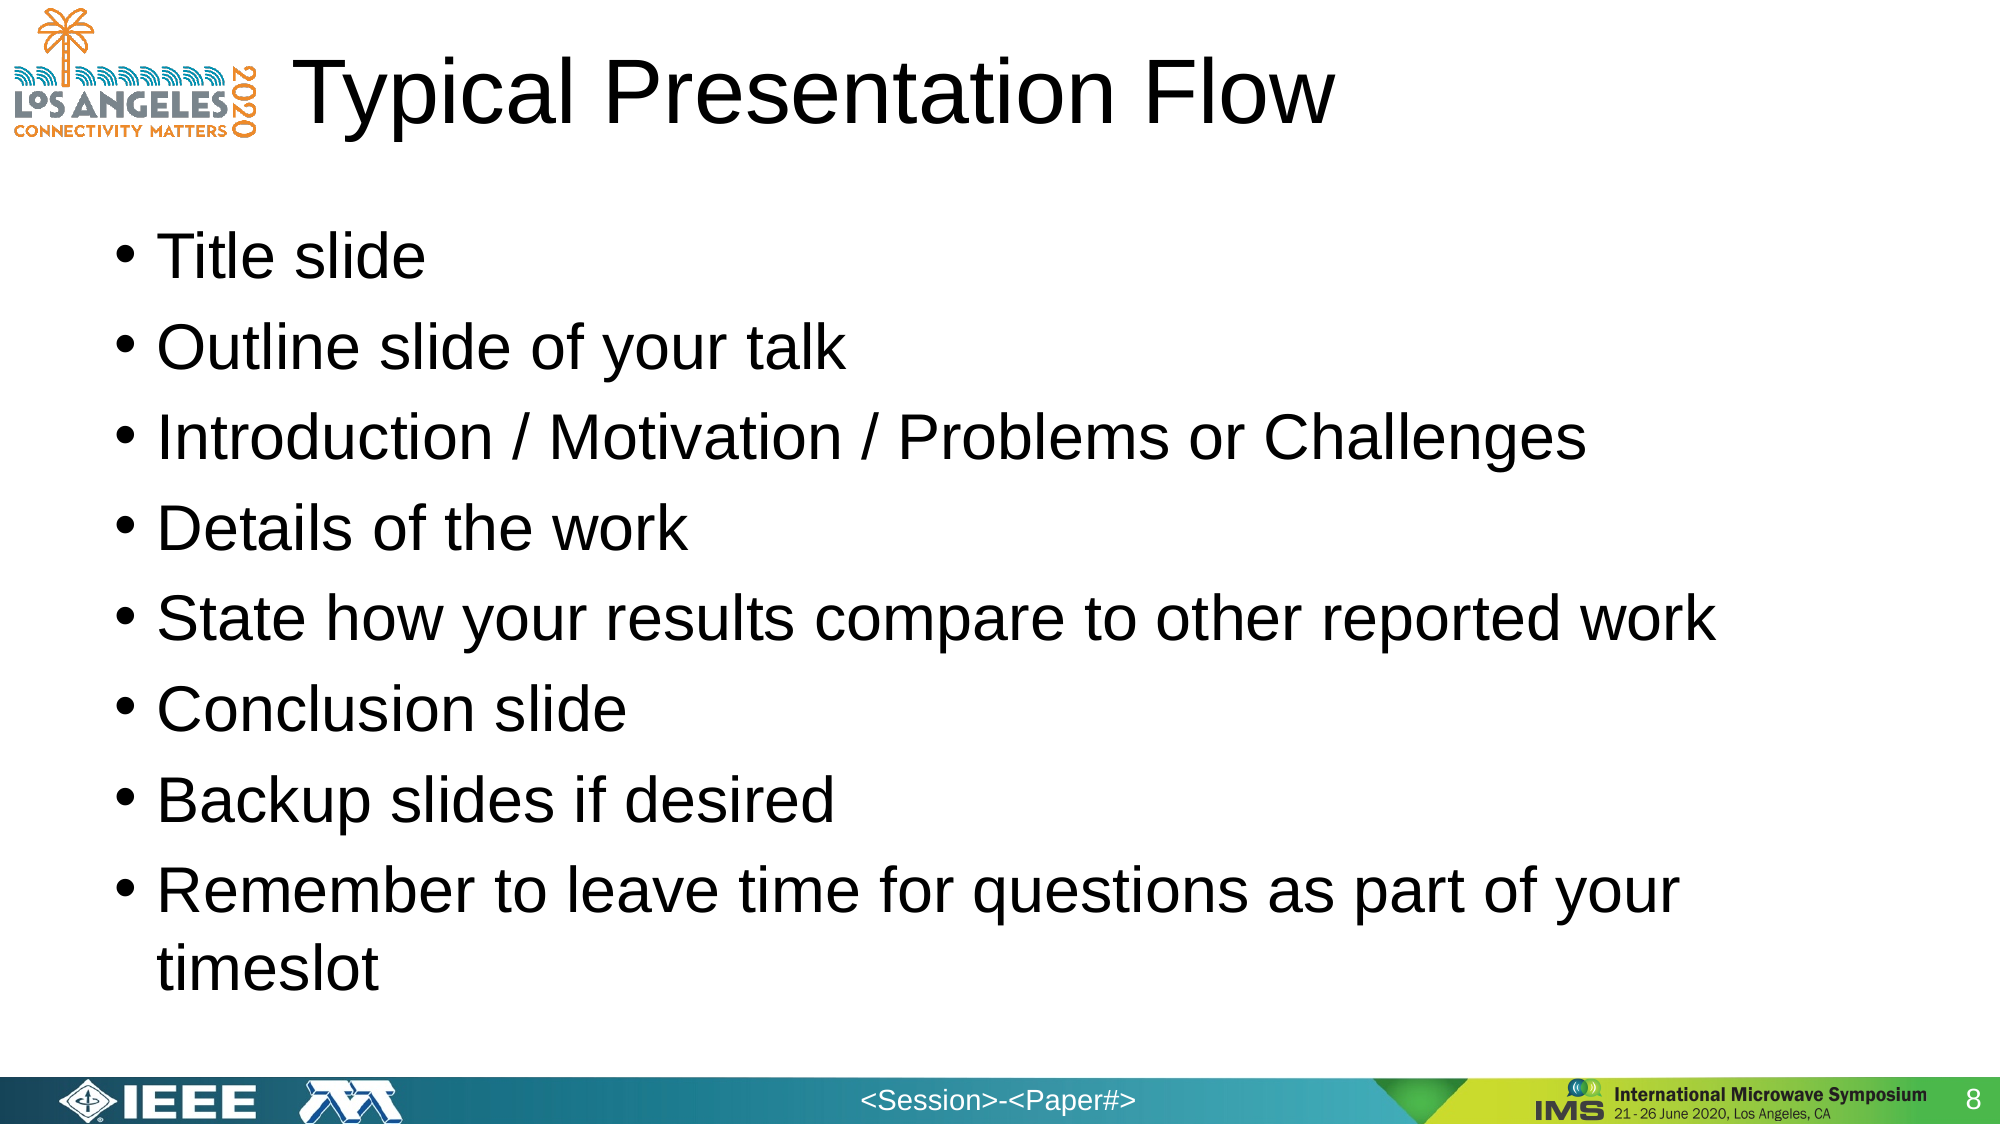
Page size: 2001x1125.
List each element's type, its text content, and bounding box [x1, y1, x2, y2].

list Title slide Outline slide of your talk Introduction / Motivation / Problems or Challenges Details of the work State how your results compare to other reported work Conclusion slide Backup slides if desired Remember to leave time for questions as part of your timeslot [99, 206, 1900, 1017]
title Typical Presentation Flow [276, 12, 2000, 163]
picture [0, 0, 277, 150]
slide_number 8 [1530, 1068, 1997, 1125]
picture [0, 1077, 1530, 1124]
